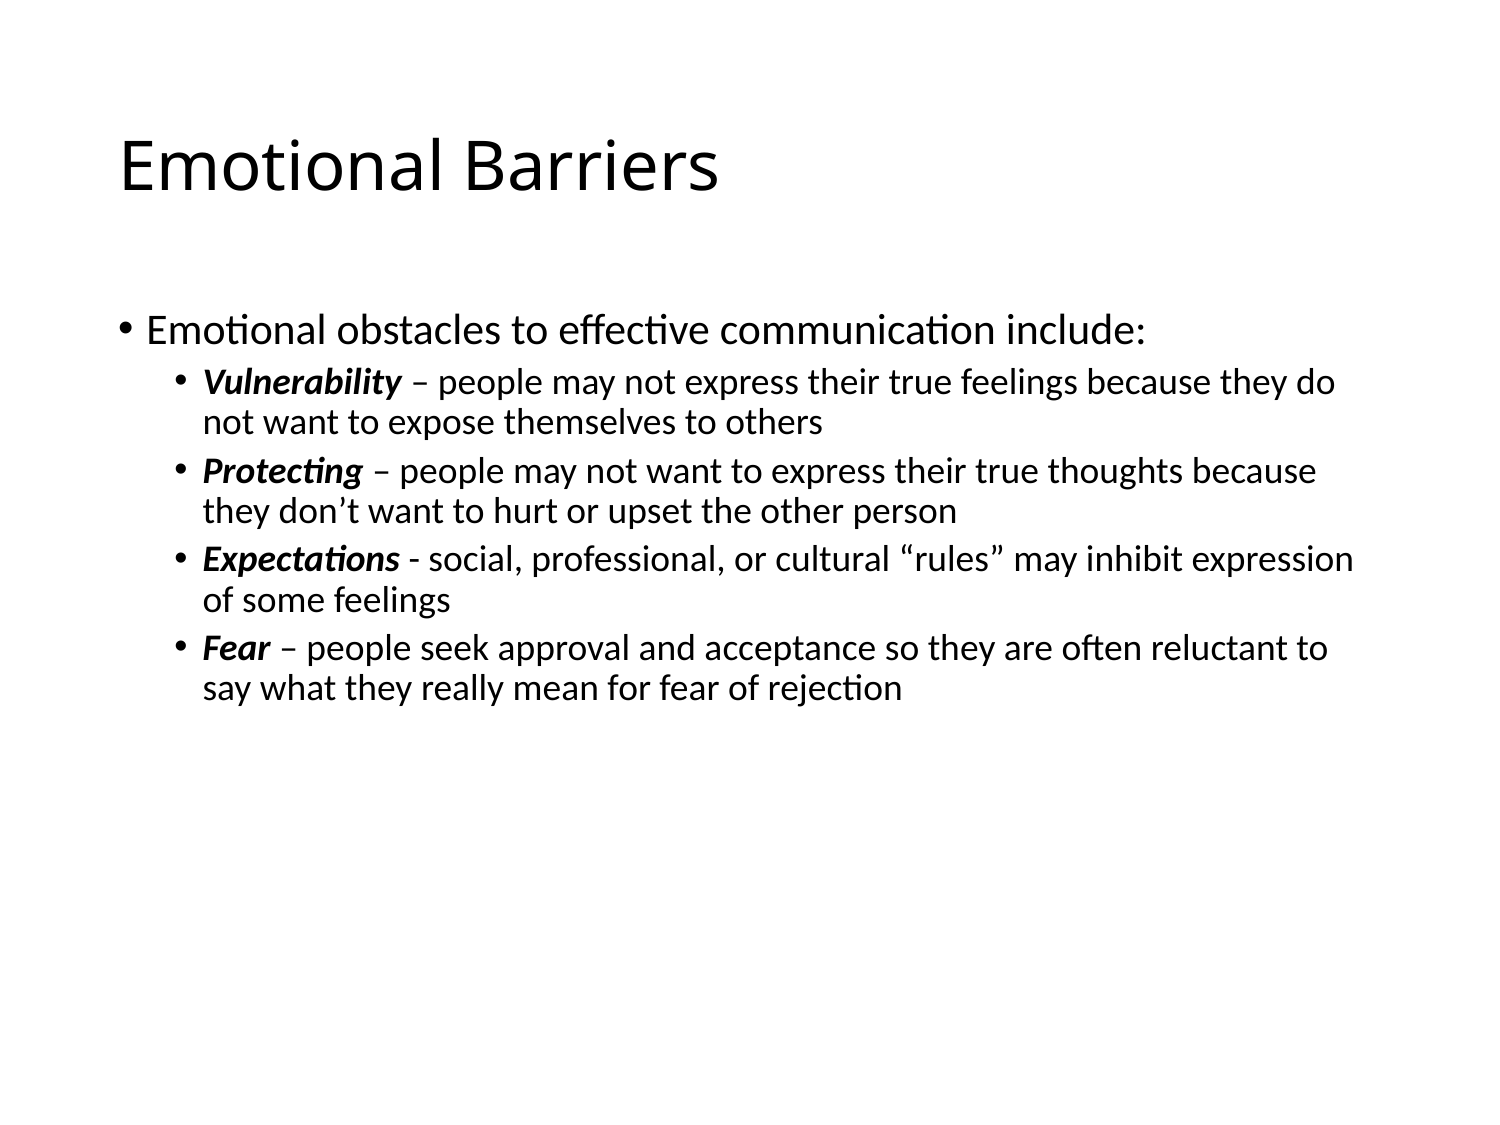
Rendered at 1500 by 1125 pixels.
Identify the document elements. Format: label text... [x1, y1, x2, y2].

title Emotional Barriers [103, 59, 1397, 278]
list Emotional obstacles to effective communication include: Vulnerability – people may not express their true feelings because they do not want to expose themselves to others Protecting – people may not want to express their true thoughts because they don’t want to hurt or upset the other person Expectations - social, professional, or cultural “rules” may inhibit expression of some feelings Fear – people seek approval and acceptance so they are often reluctant to say what they really mean for fear of rejection [103, 299, 1397, 1014]
